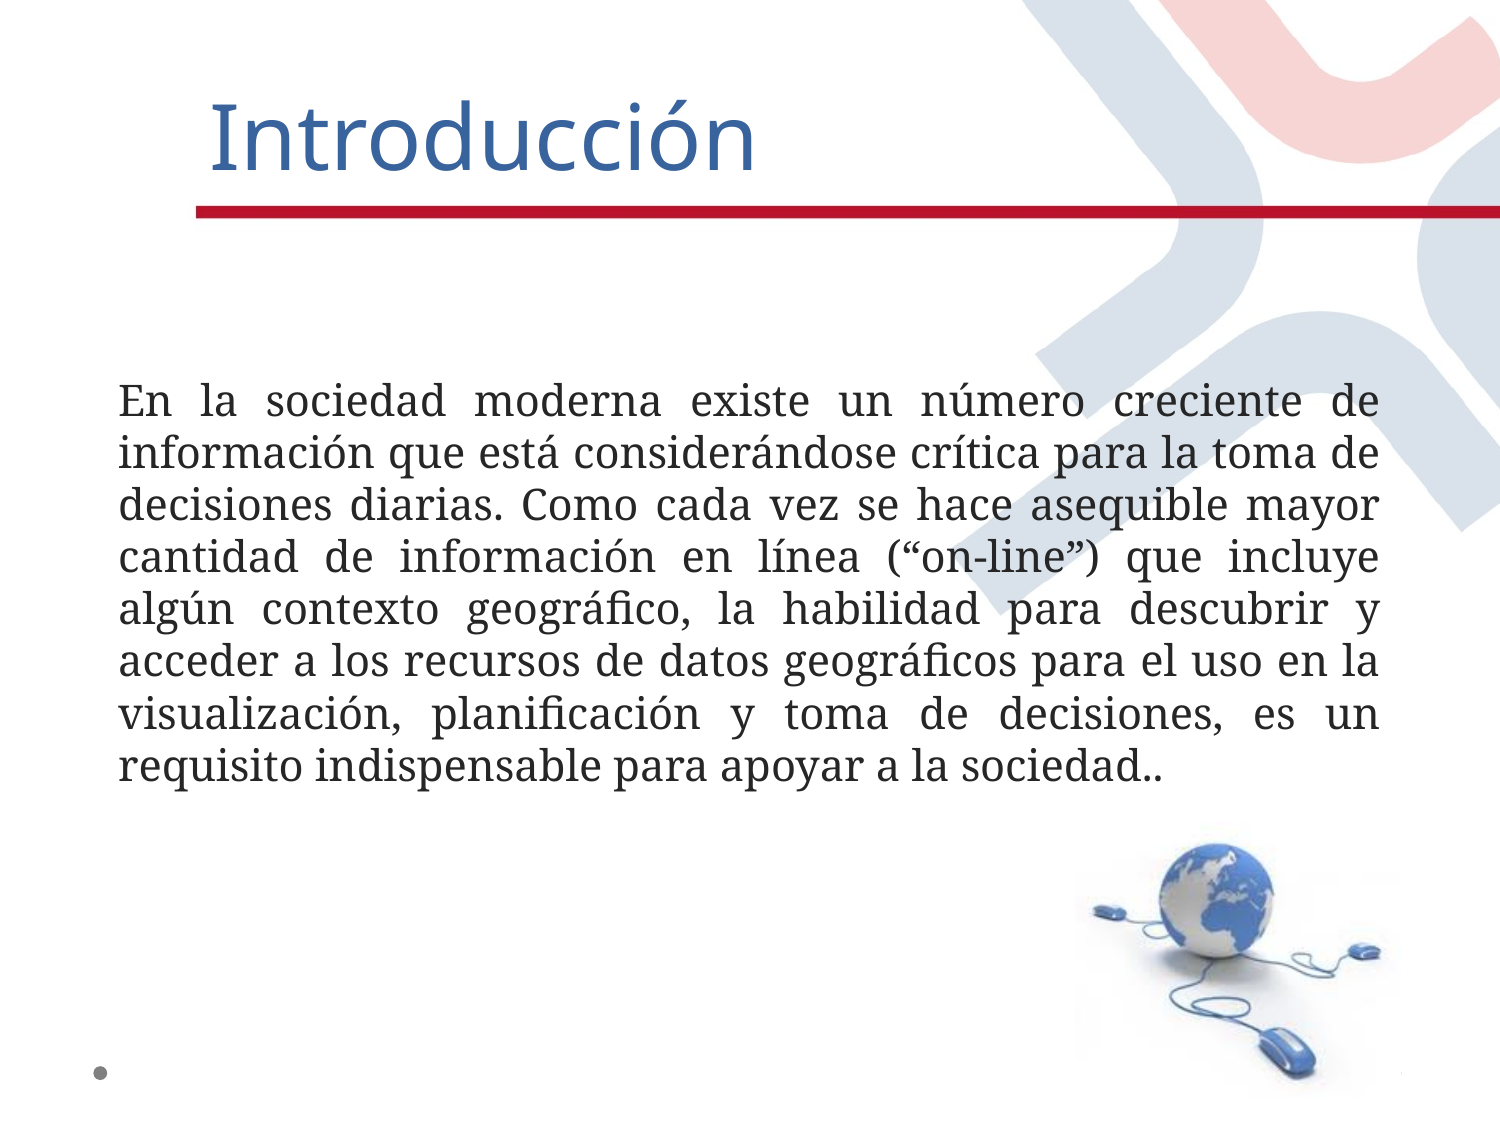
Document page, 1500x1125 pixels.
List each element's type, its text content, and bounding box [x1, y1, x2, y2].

list En la sociedad moderna existe un número creciente de información que está considerándose crítica para la toma de decisiones diarias. Como cada vez se hace asequible mayor cantidad de información en línea (“on-line”) que incluye algún contexto geográfico, la habilidad para descubrir y acceder a los recursos de datos geográficos para el uso en la visualización, planificación y toma de decisiones, es un requisito indispensable para apoyar a la sociedad.. [103, 365, 1397, 823]
picture [0, 0, 1500, 1125]
title Introducción [194, 19, 1425, 197]
